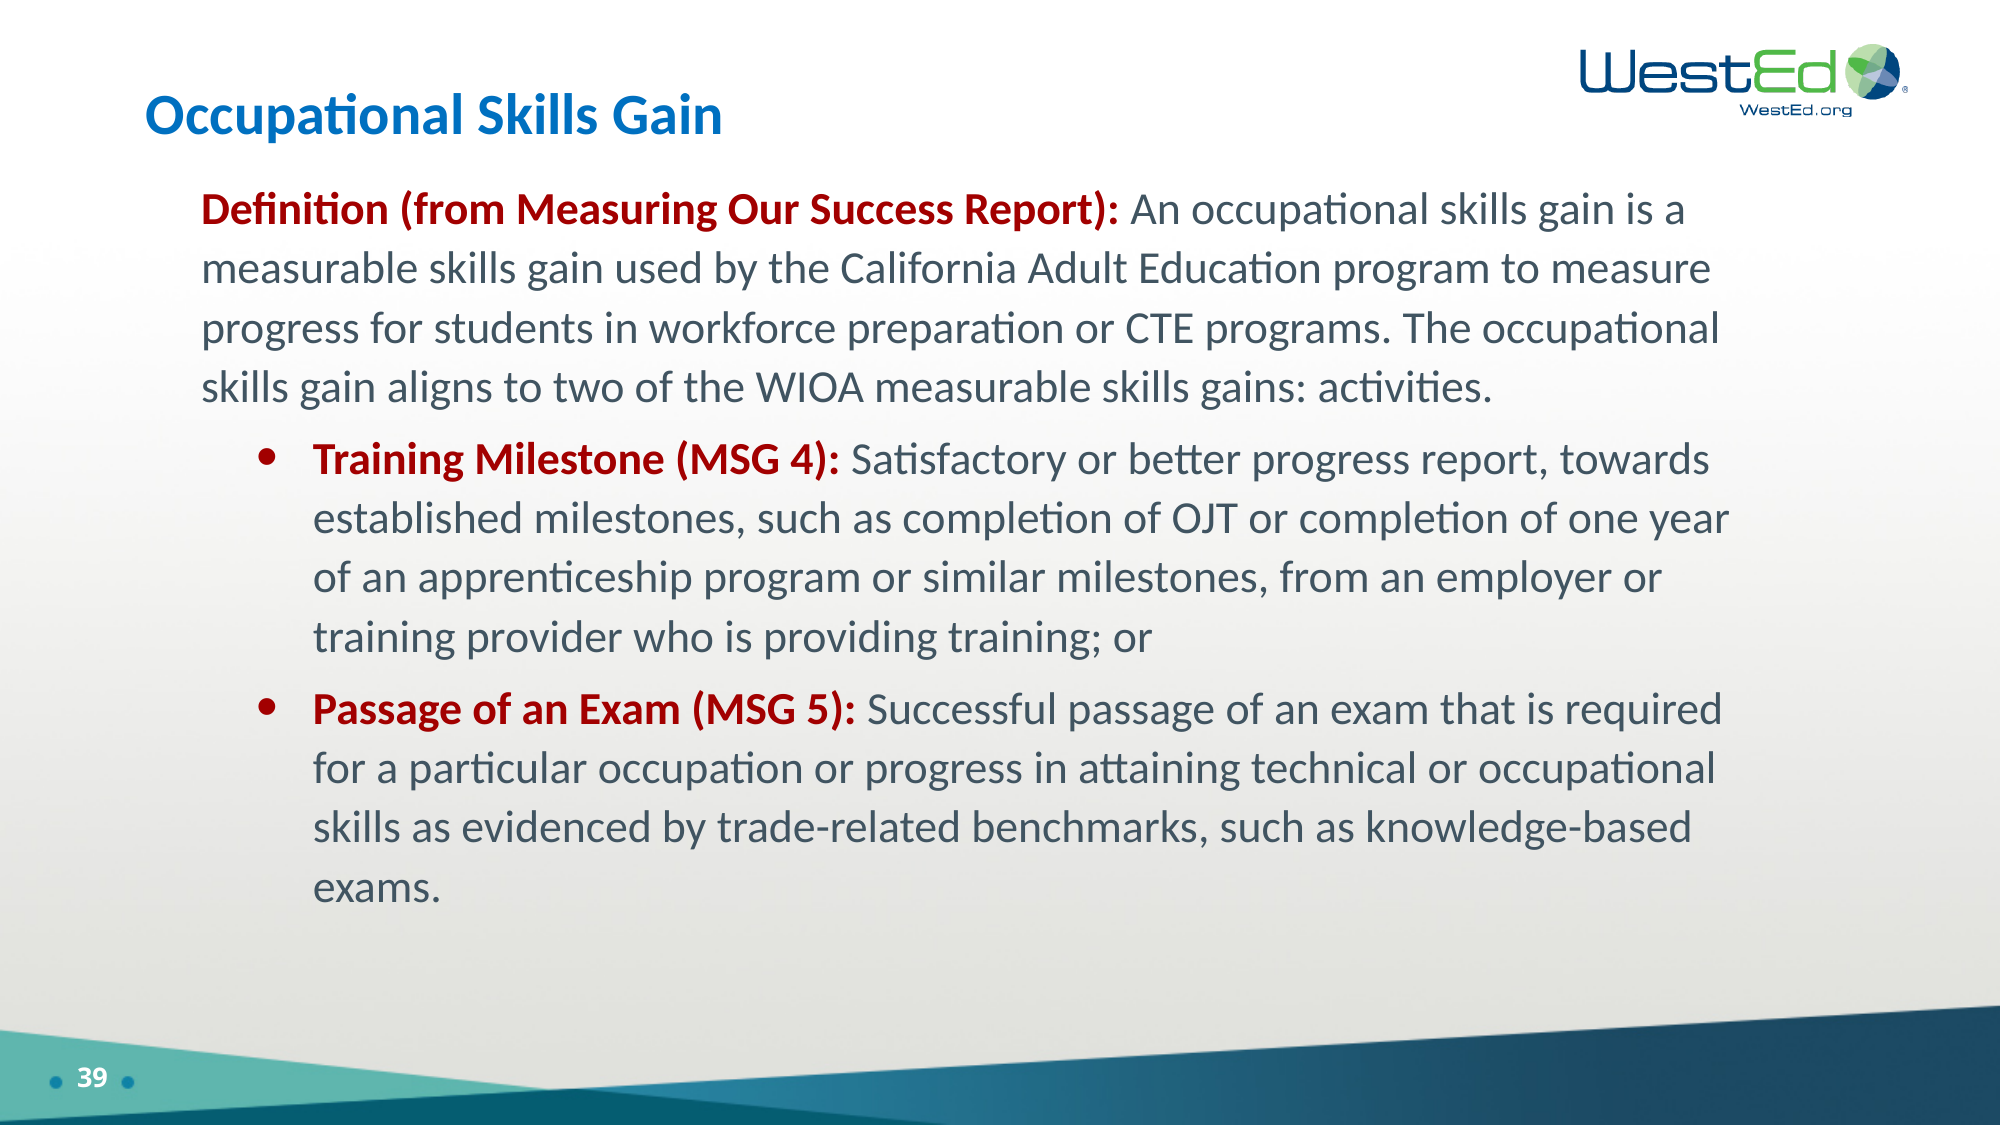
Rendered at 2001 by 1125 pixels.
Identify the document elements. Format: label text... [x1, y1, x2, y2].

text_box Definition (from Measuring Our Success Report): An occupational skills gain is a measurable skills gain used by the California Adult Education program to measure progress for students in workforce preparation or CTE programs. The occupational skills gain aligns to two of the WIOA measurable skills gains: activities. Training Milestone (MSG 4): Satisfactory or better progress report, towards established milestones, such as completion of OJT or completion of one year of an apprenticeship program or similar milestones, from an employer or training provider who is providing training; or Passage of an Exam (MSG 5): Successful passage of an exam that is required for a particular occupation or progress in attaining technical or occupational skills as evidenced by trade-related benchmarks, such as knowledge-based exams. [186, 166, 1778, 919]
text_box Occupational Skills Gain [131, 68, 1676, 154]
picture [0, 0, 2000, 1125]
